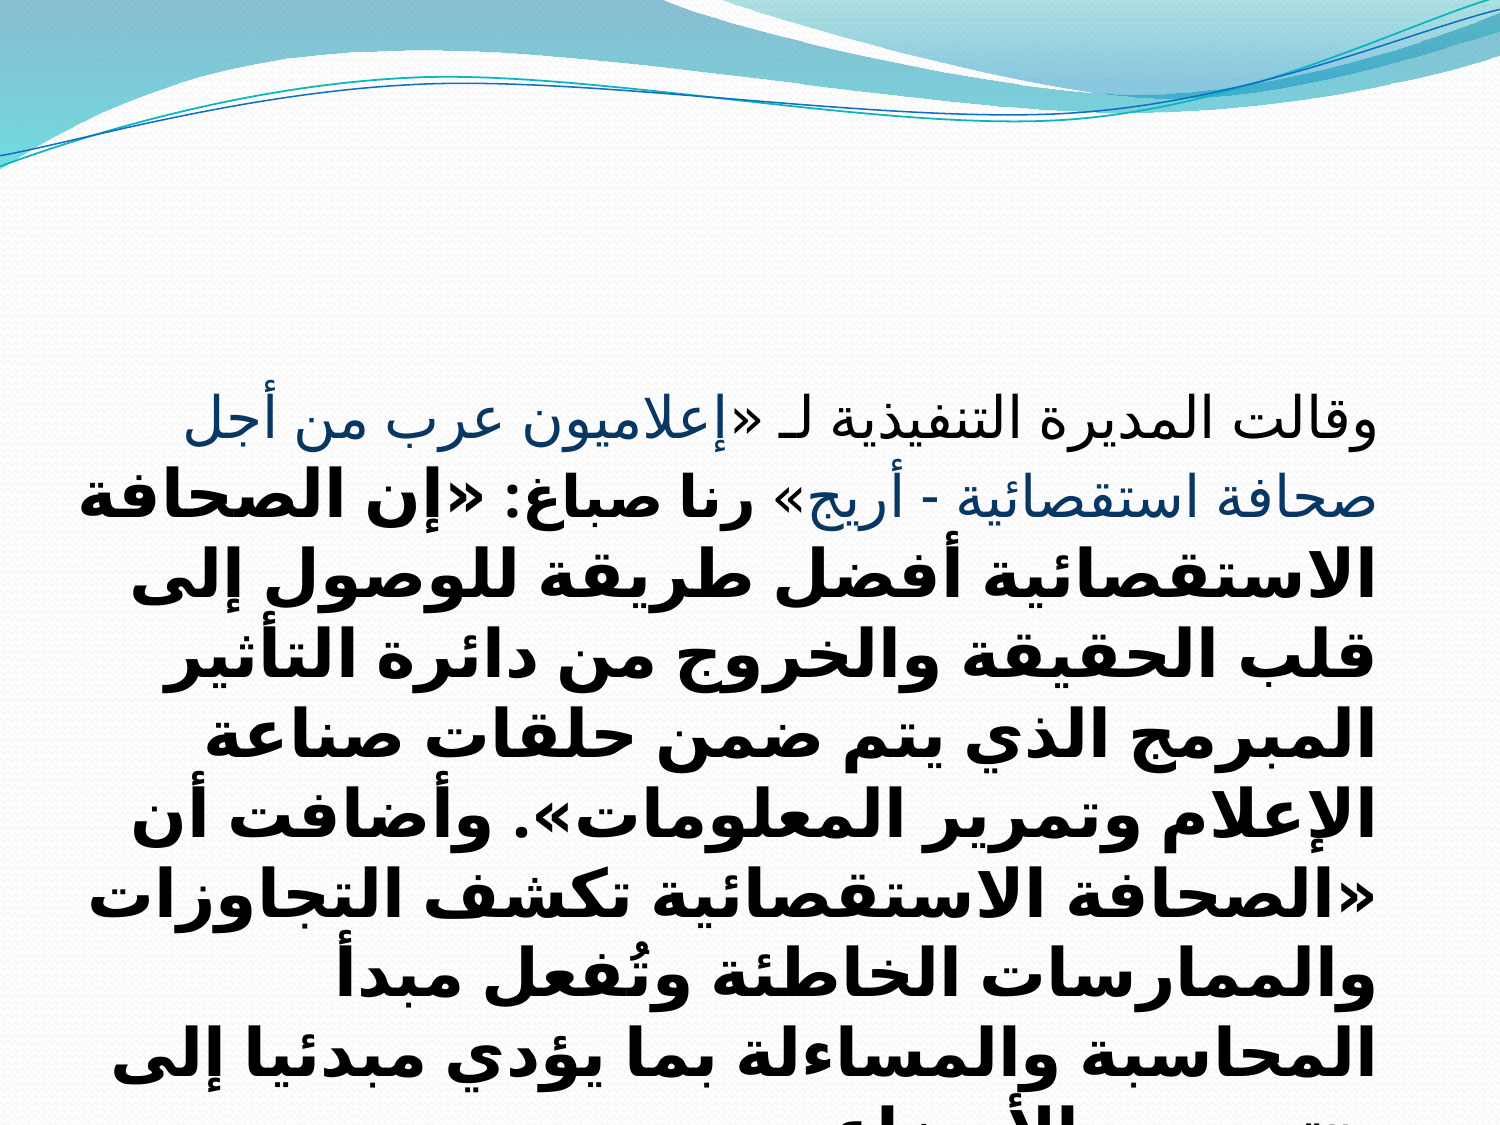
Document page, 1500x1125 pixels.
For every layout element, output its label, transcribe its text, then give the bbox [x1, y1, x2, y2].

text_box وقالت المديرة التنفيذية لـ «إعلاميون عرب من أجل صحافة استقصائية - أريج» رنا صباغ: «إن الصحافة الاستقصائية أفضل طريقة للوصول إلى قلب الحقيقة والخروج من دائرة التأثير المبرمج الذي يتم ضمن حلقات صناعة الإعلام وتمرير المعلومات». وأضافت أن «الصحافة الاستقصائية تكشف التجاوزات والممارسات الخاطئة وتُفعل مبدأ المحاسبة والمساءلة بما يؤدي مبدئيا إلى تصويب الأوضاع» [46, 373, 1395, 1125]
